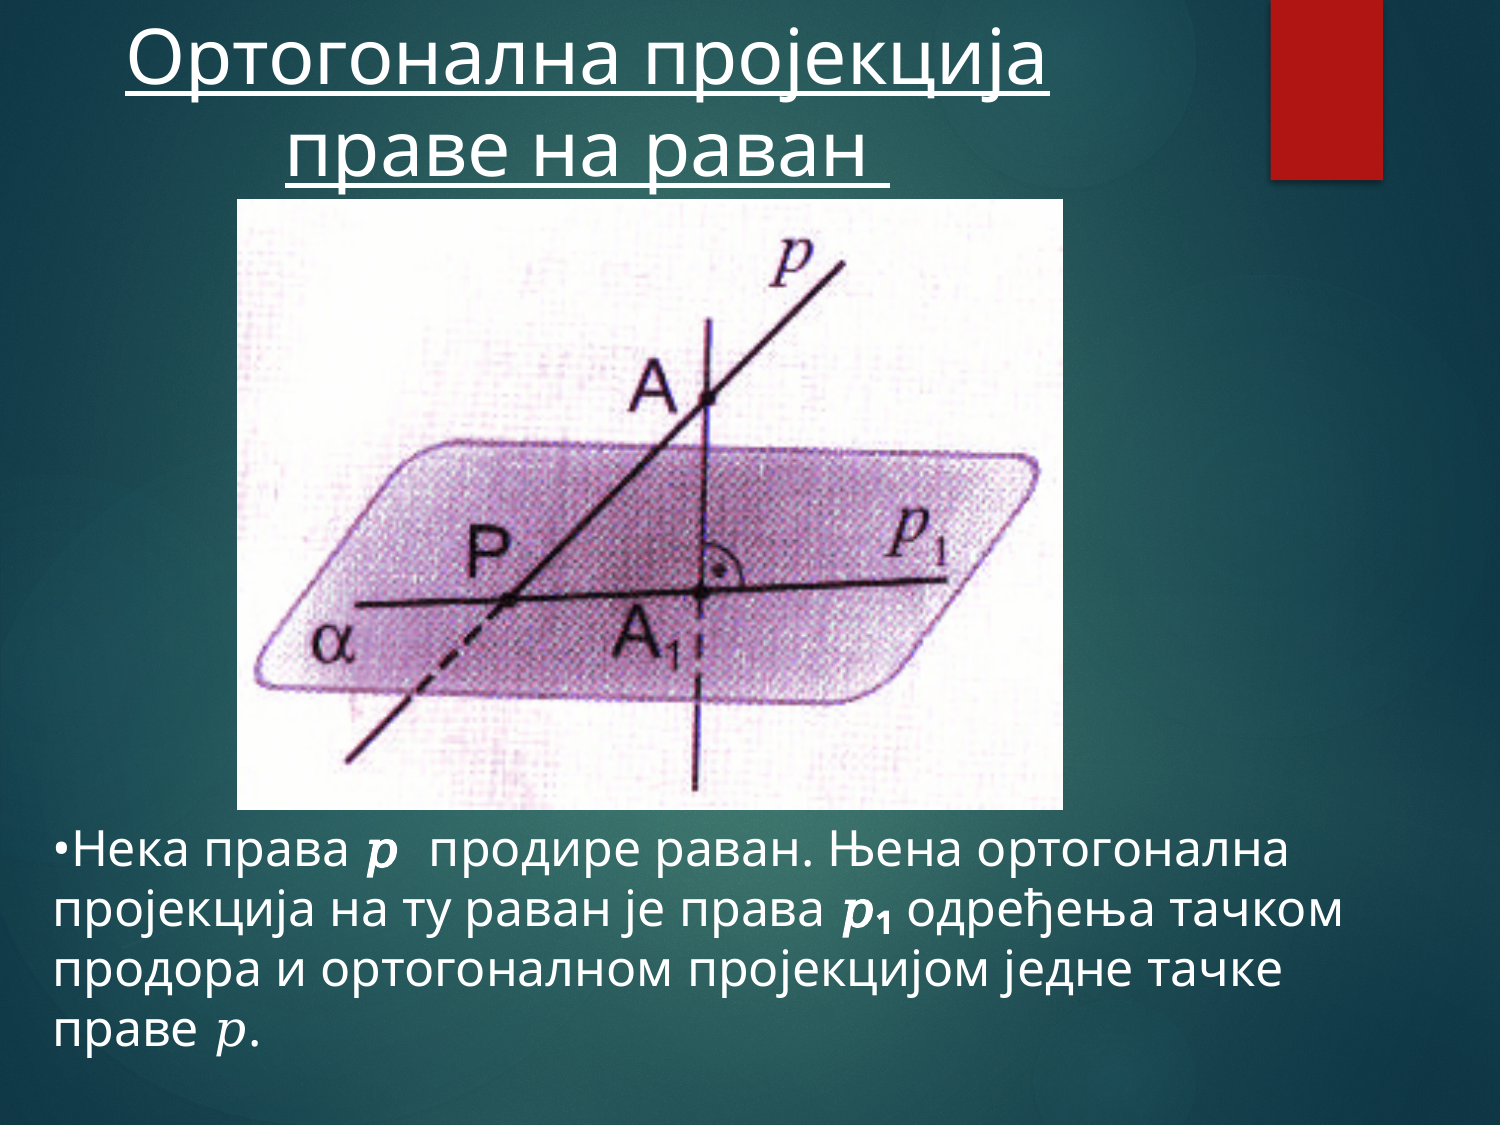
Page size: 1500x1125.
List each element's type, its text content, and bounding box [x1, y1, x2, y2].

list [237, 199, 1063, 810]
text_box •Нека права 𝑝 продире раван. Њена ортогонална пројекција на ту раван је права 𝑝₁ одређења тачком продора и ортогоналном пројекцијом једне тачке праве 𝑝. [37, 809, 1438, 1064]
title Oртогонална пројекција праве на раван [0, 0, 1175, 200]
